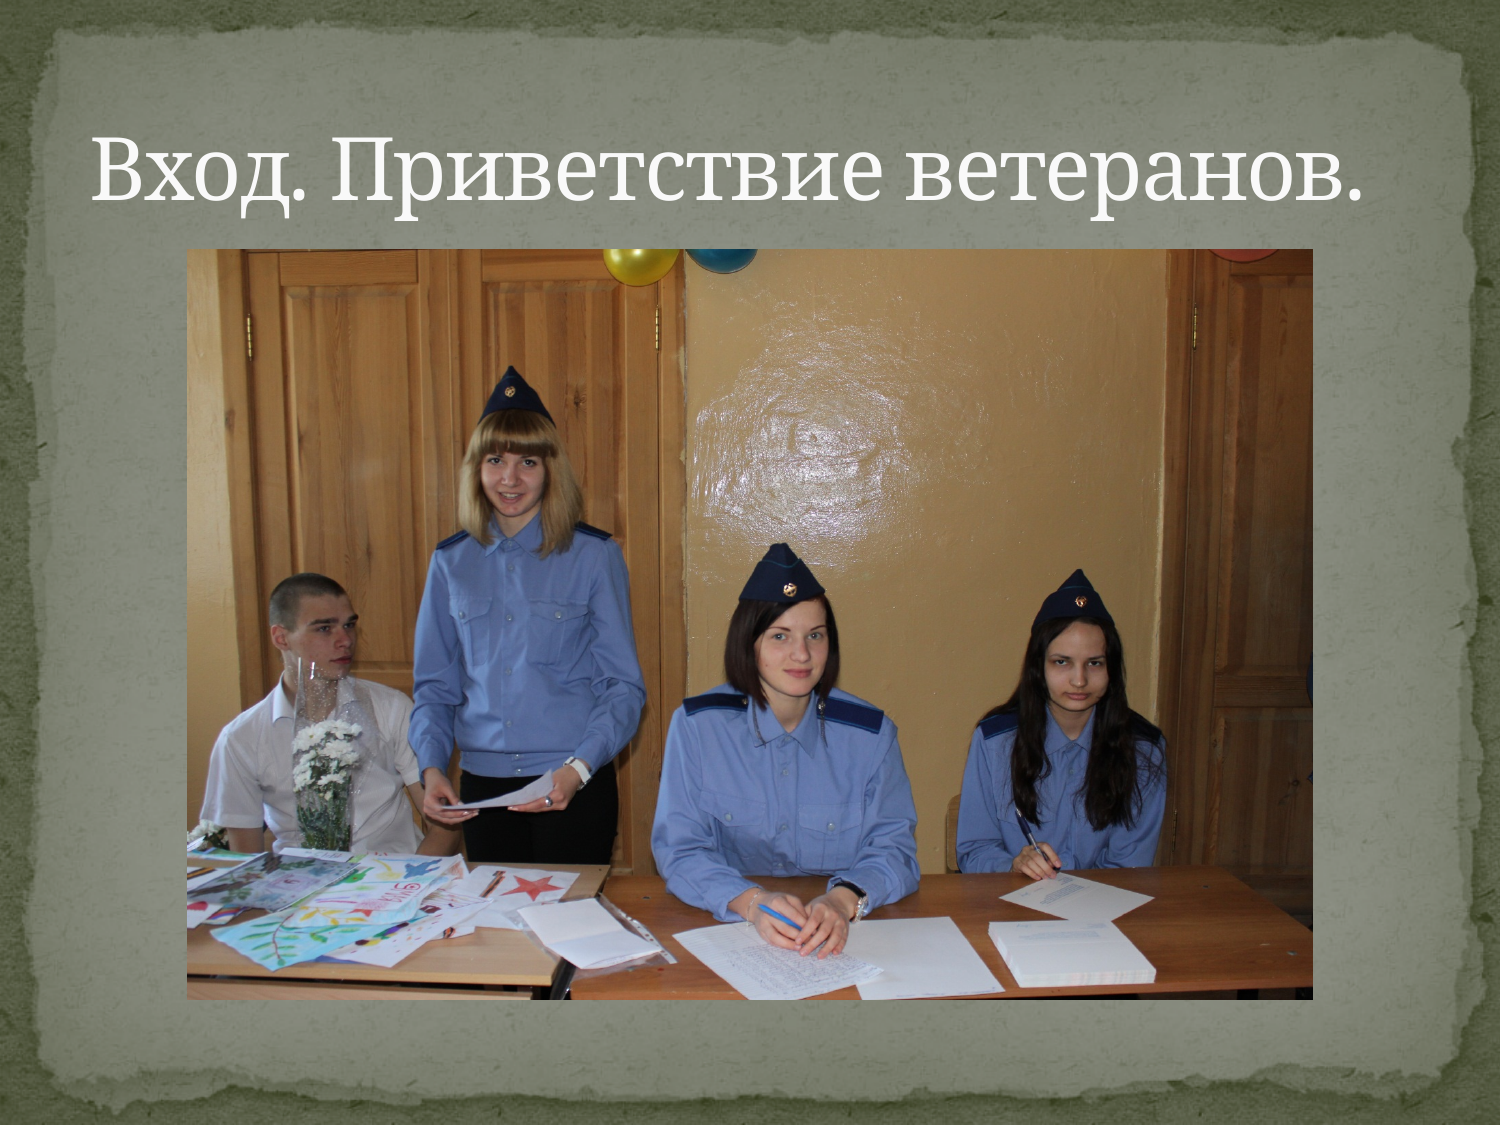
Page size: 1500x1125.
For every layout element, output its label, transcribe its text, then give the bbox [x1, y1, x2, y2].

title Вход. Приветствие ветеранов. [74, 24, 1425, 225]
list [190, 252, 1311, 997]
